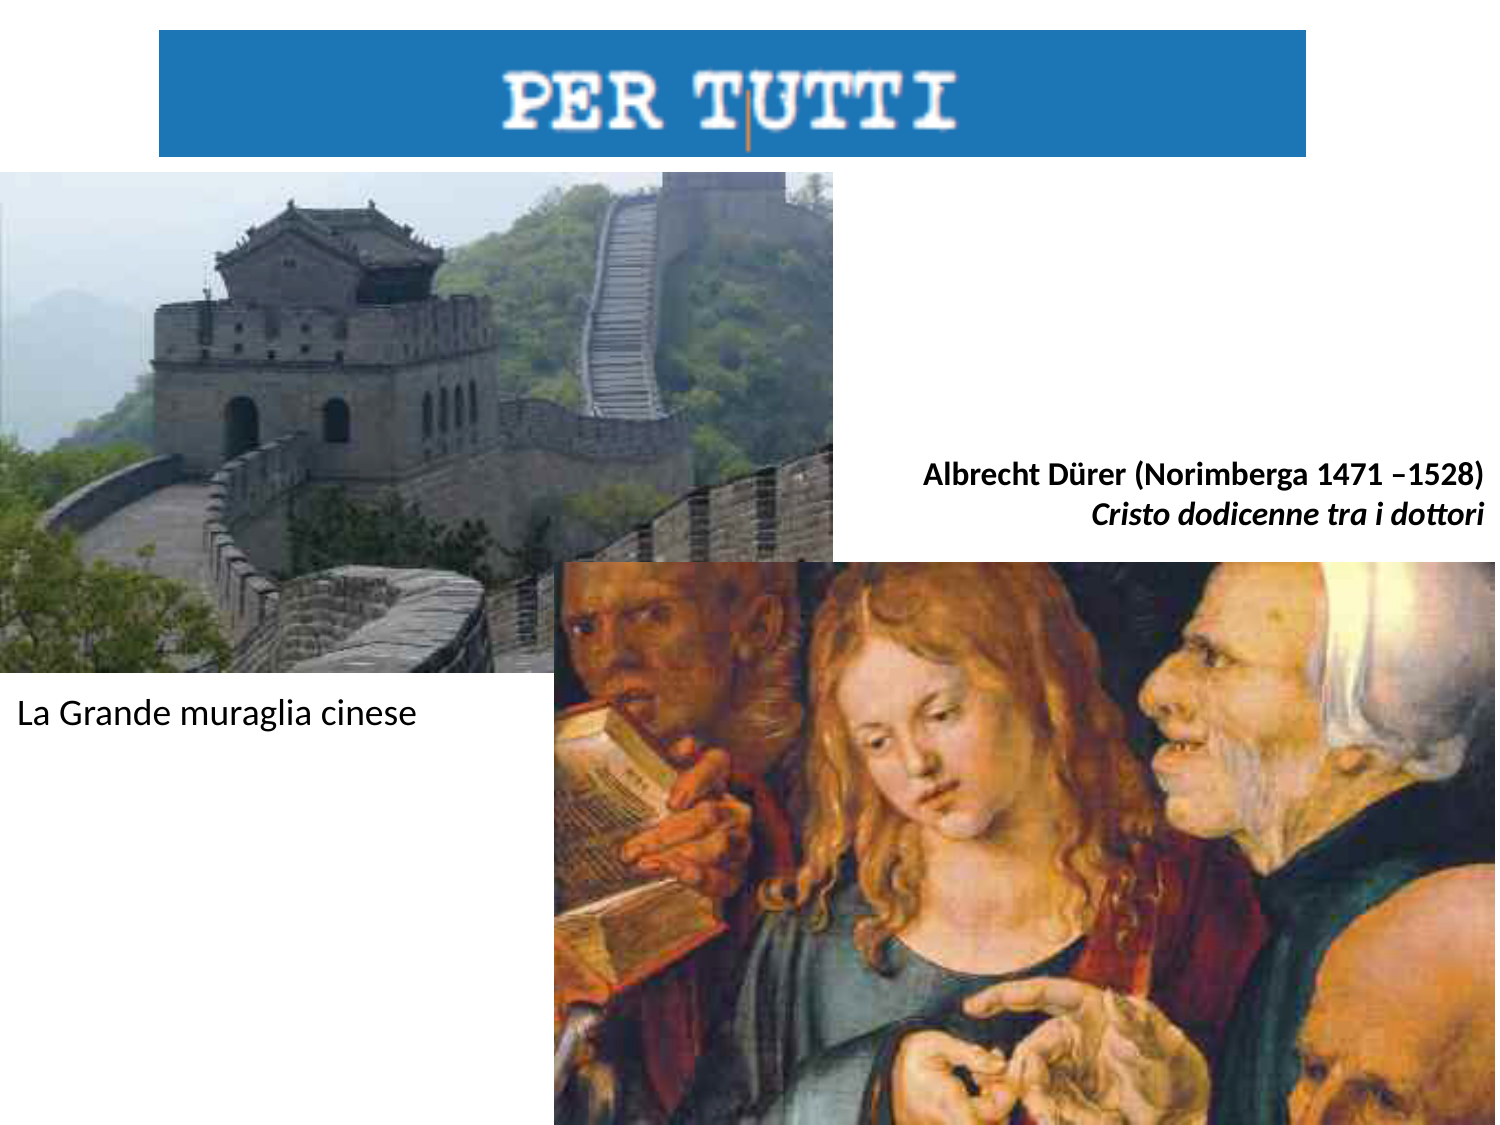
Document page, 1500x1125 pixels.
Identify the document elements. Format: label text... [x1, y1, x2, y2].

picture [159, 30, 1306, 157]
text_box La Grande muraglia cinese [2, 681, 433, 741]
picture [0, 172, 1495, 1125]
text_box Albrecht Dürer (Norimberga 1471 –1528) Cristo dodicenne tra i dottori [836, 444, 1500, 539]
